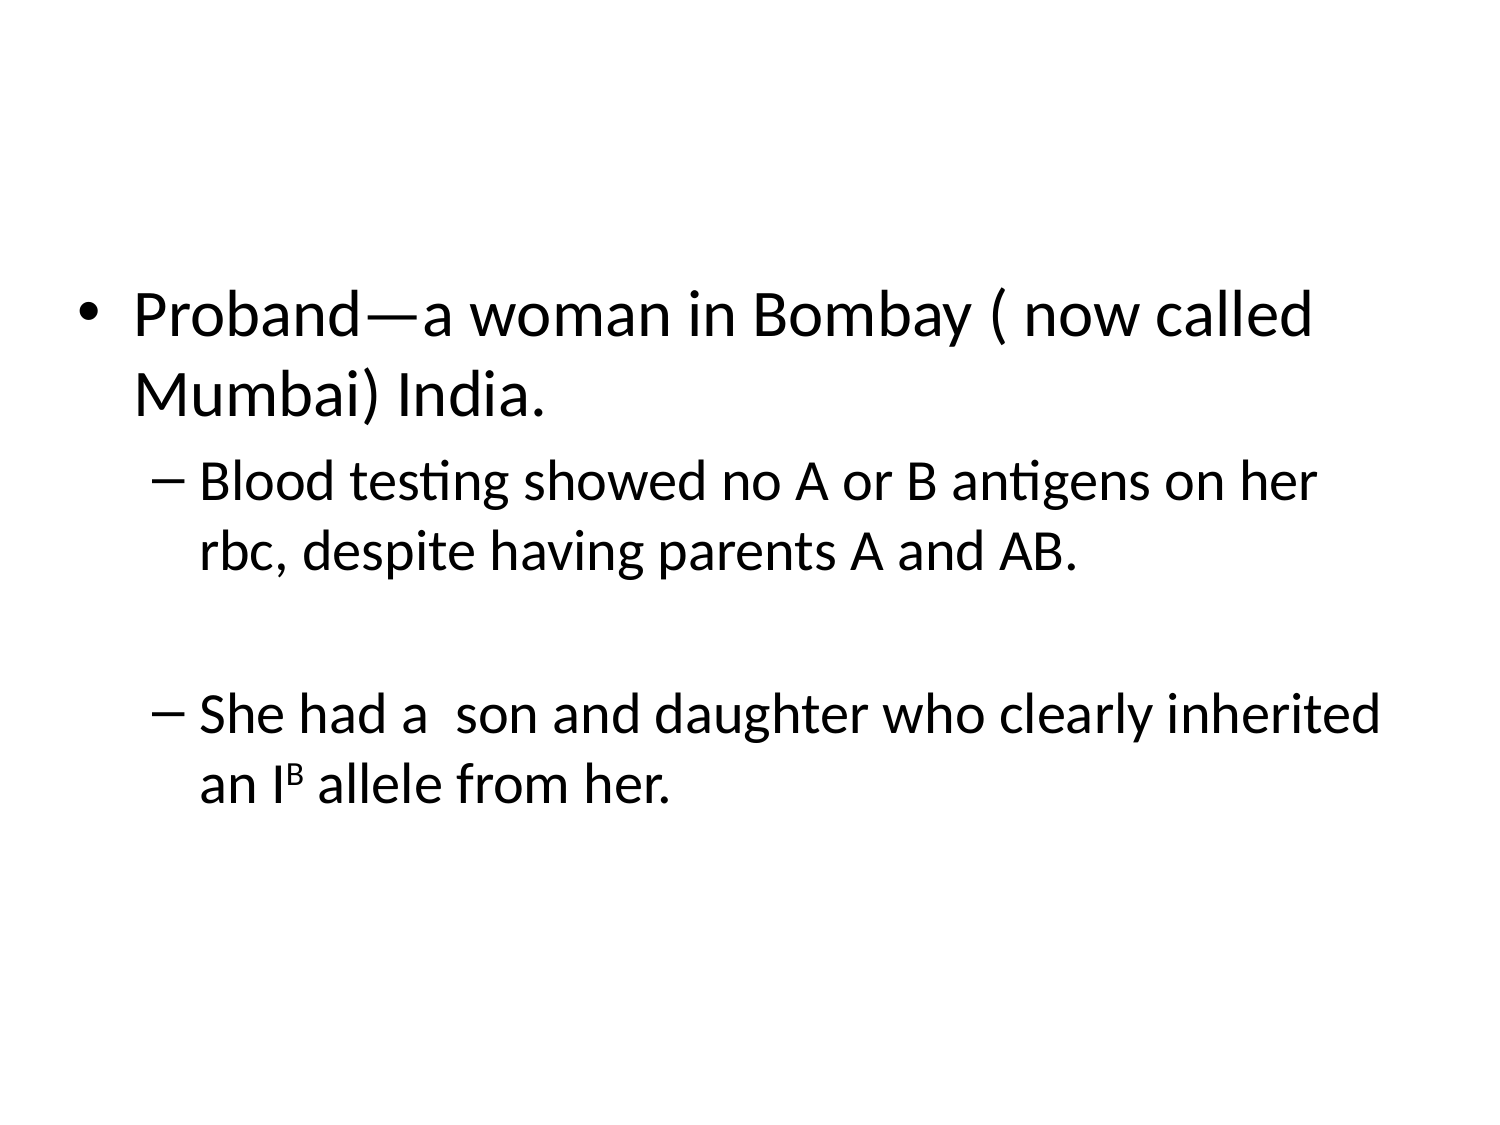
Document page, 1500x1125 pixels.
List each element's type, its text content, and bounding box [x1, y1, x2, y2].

list Proband—a woman in Bombay ( now called Mumbai) India. Blood testing showed no A or B antigens on her rbc, despite having parents A and AB. She had a son and daughter who clearly inherited an IB allele from her. [62, 262, 1425, 1100]
